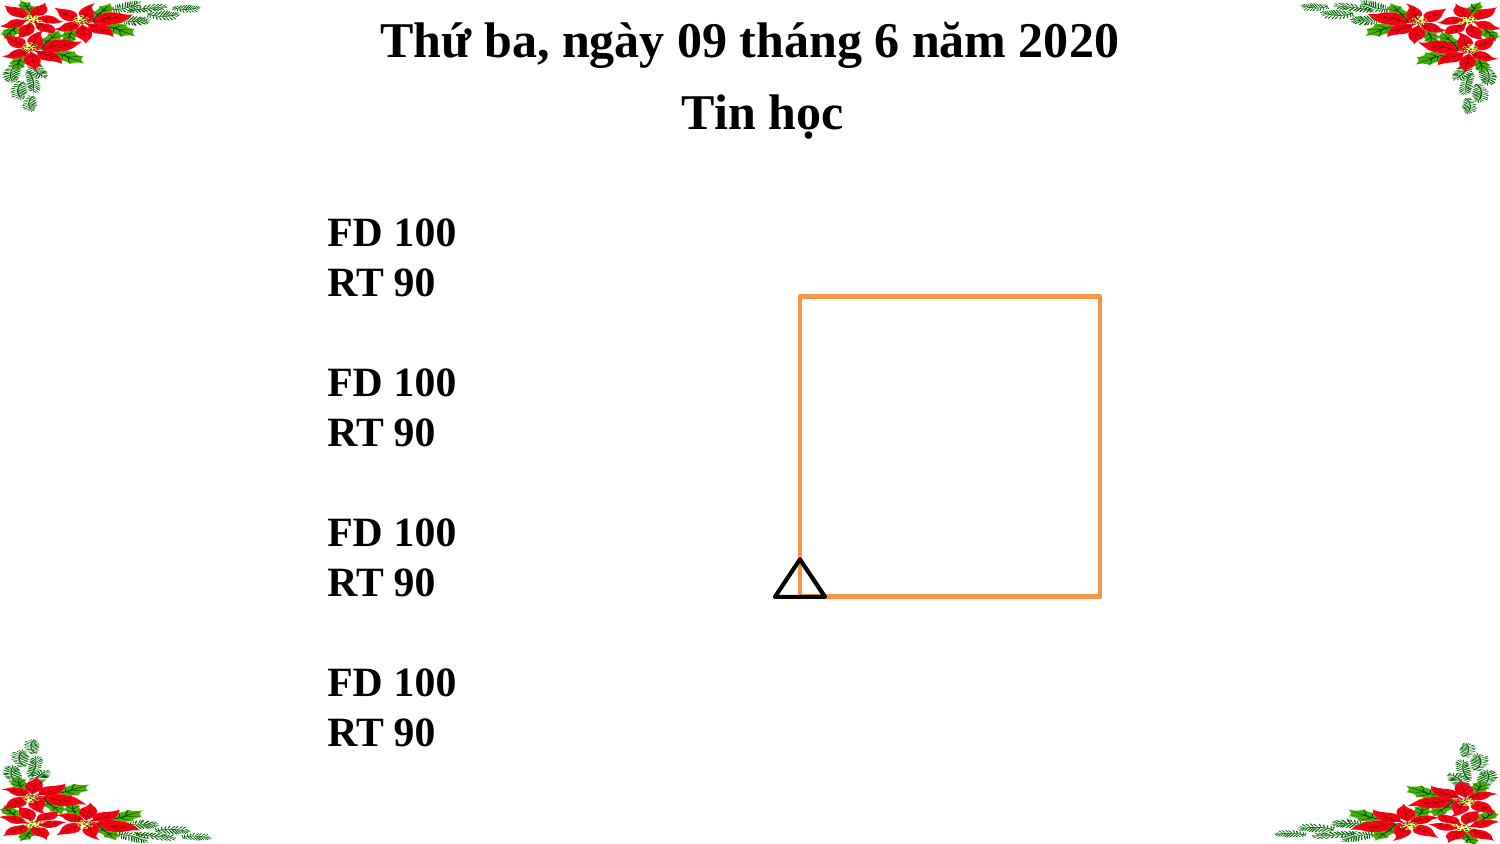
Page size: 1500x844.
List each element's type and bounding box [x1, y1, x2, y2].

text_box [774, 296, 1101, 598]
text_box [0, 0, 1500, 844]
